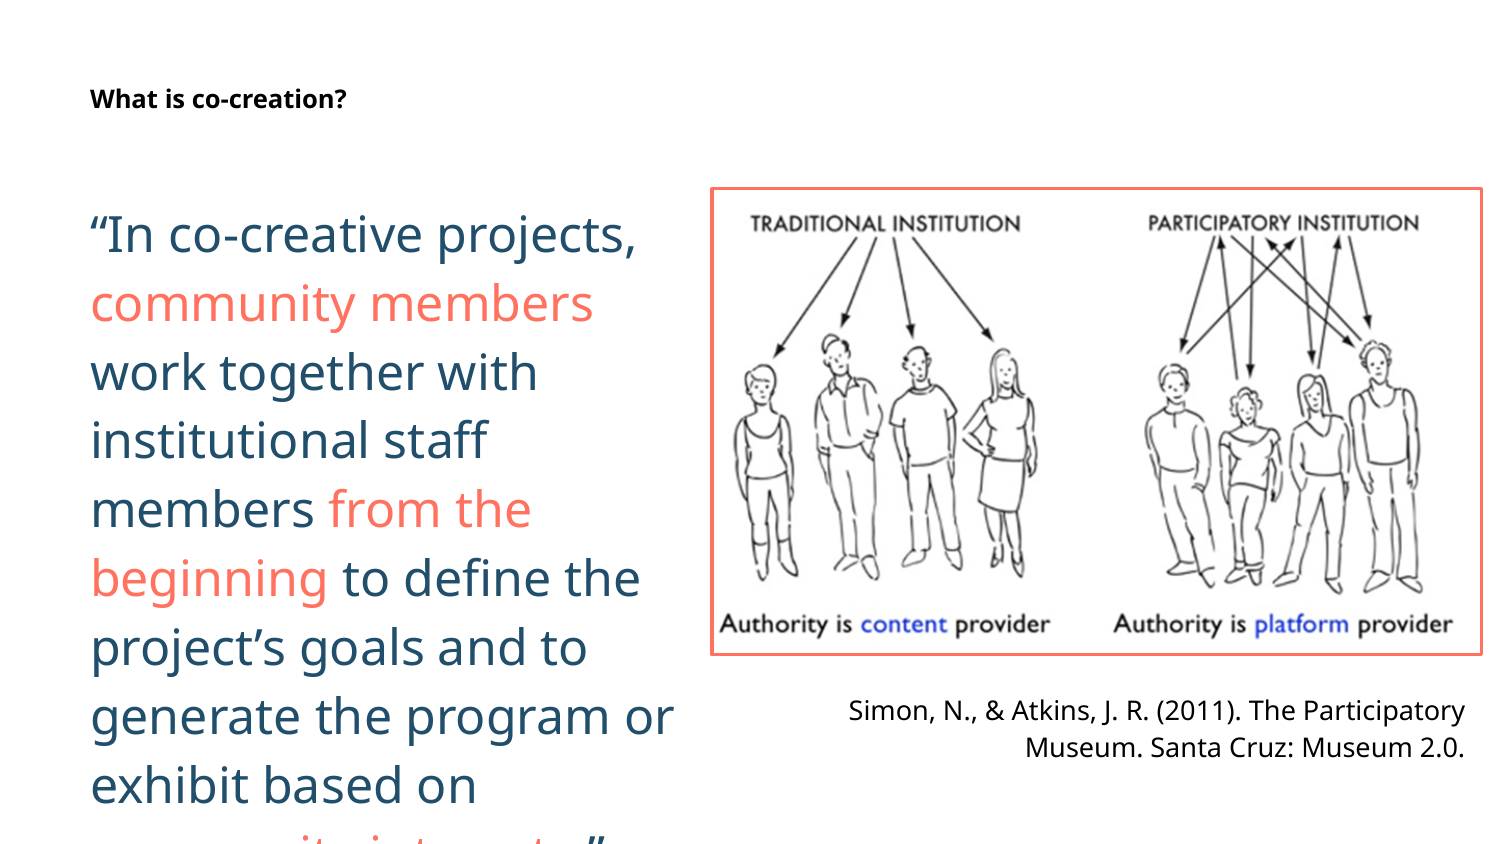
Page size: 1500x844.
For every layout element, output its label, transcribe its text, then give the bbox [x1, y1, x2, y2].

title What is co-creation? [75, 67, 1425, 129]
list Simon, N., & Atkins, J. R. (2011). The Participatory Museum. Santa Cruz: Museum 2.0. [824, 673, 1481, 792]
picture [713, 190, 1481, 654]
list “In co-creative projects, community members work together with institutional staff members from the beginning to define the project’s goals and to generate the program or exhibit based on community interests.” [75, 178, 704, 739]
